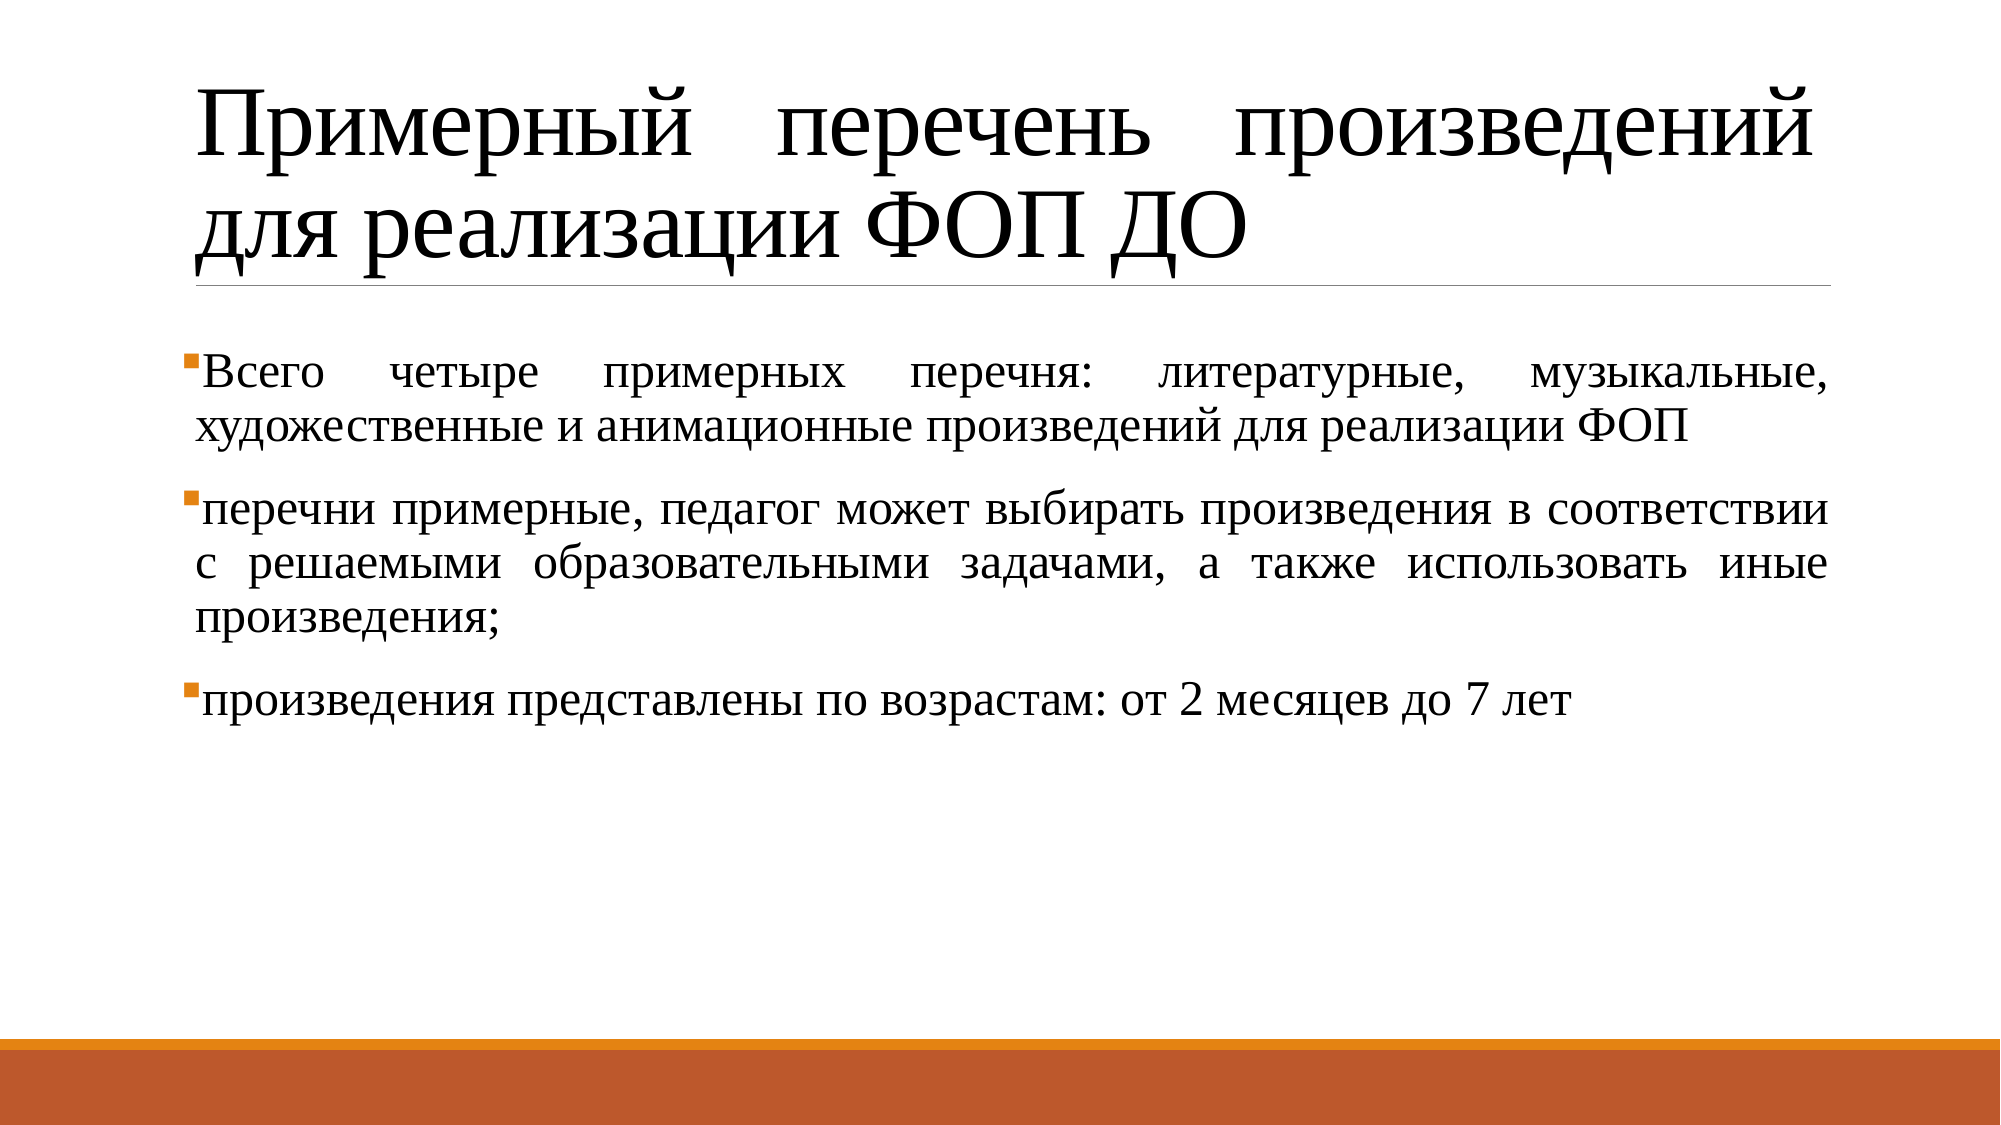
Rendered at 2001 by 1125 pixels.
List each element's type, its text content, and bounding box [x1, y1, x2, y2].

list Всего четыре примерных перечня: литературные, музыкальные, художественные и анимационные произведений для реализации ФОП перечни примерные, педагог может выбирать произведения в соответствии с решаемыми образовательными задачами, а также использовать иные произведения; произведения представлены по возрастам: от 2 месяцев до 7 лет [180, 336, 1830, 963]
title Примерный перечень произведений для реализации ФОП ДО [180, 47, 1830, 285]
